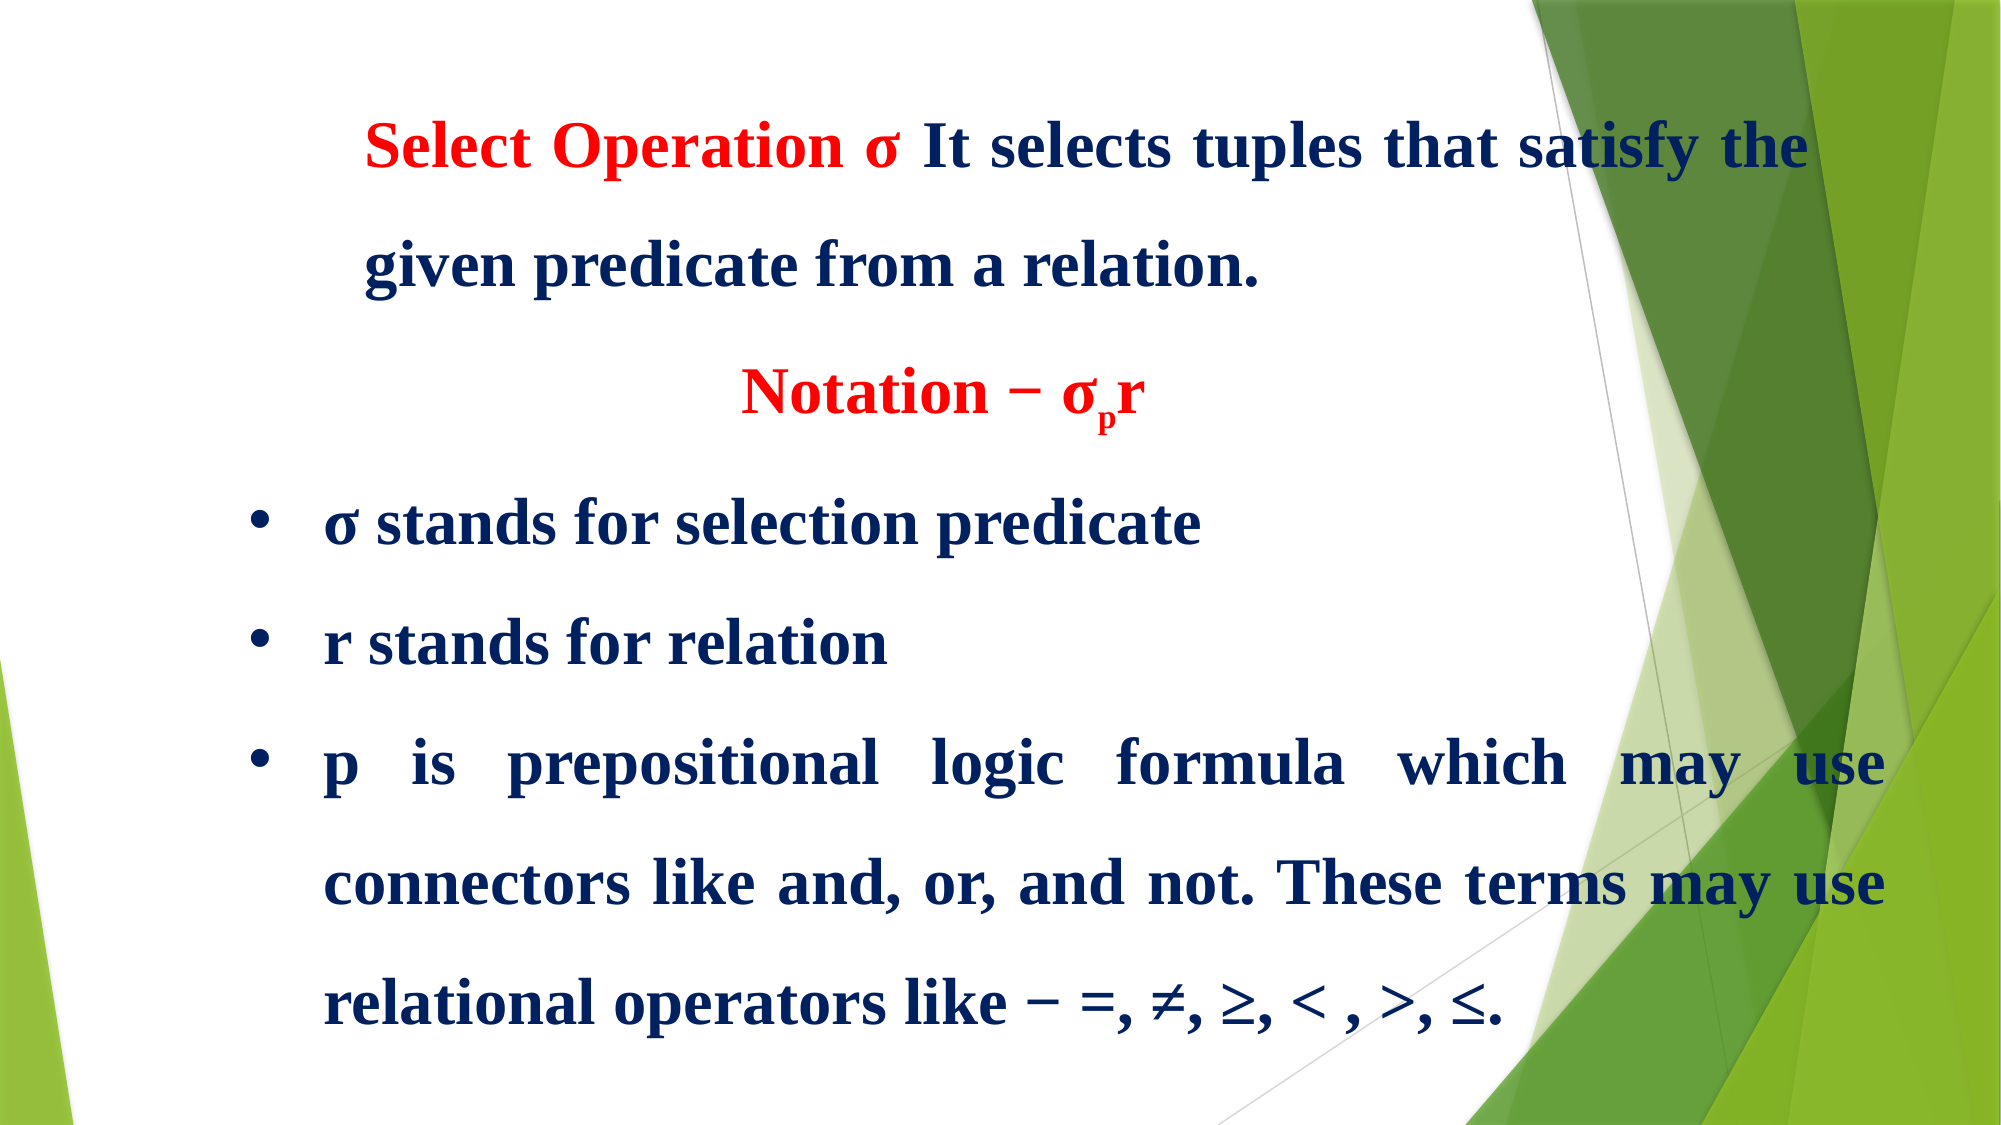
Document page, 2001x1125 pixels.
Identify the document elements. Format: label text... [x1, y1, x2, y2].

text_box Select Operation σ It selects tuples that satisfy the given predicate from a relation. [350, 52, 1826, 308]
text_box σ stands for selection predicate r stands for relation p is prepositional logic formula which may use connectors like and, or, and not. These terms may use relational operators like − =, ≠, ≥, < , >, ≤. [233, 430, 1903, 1045]
text_box Notation − σpr [726, 339, 1228, 430]
